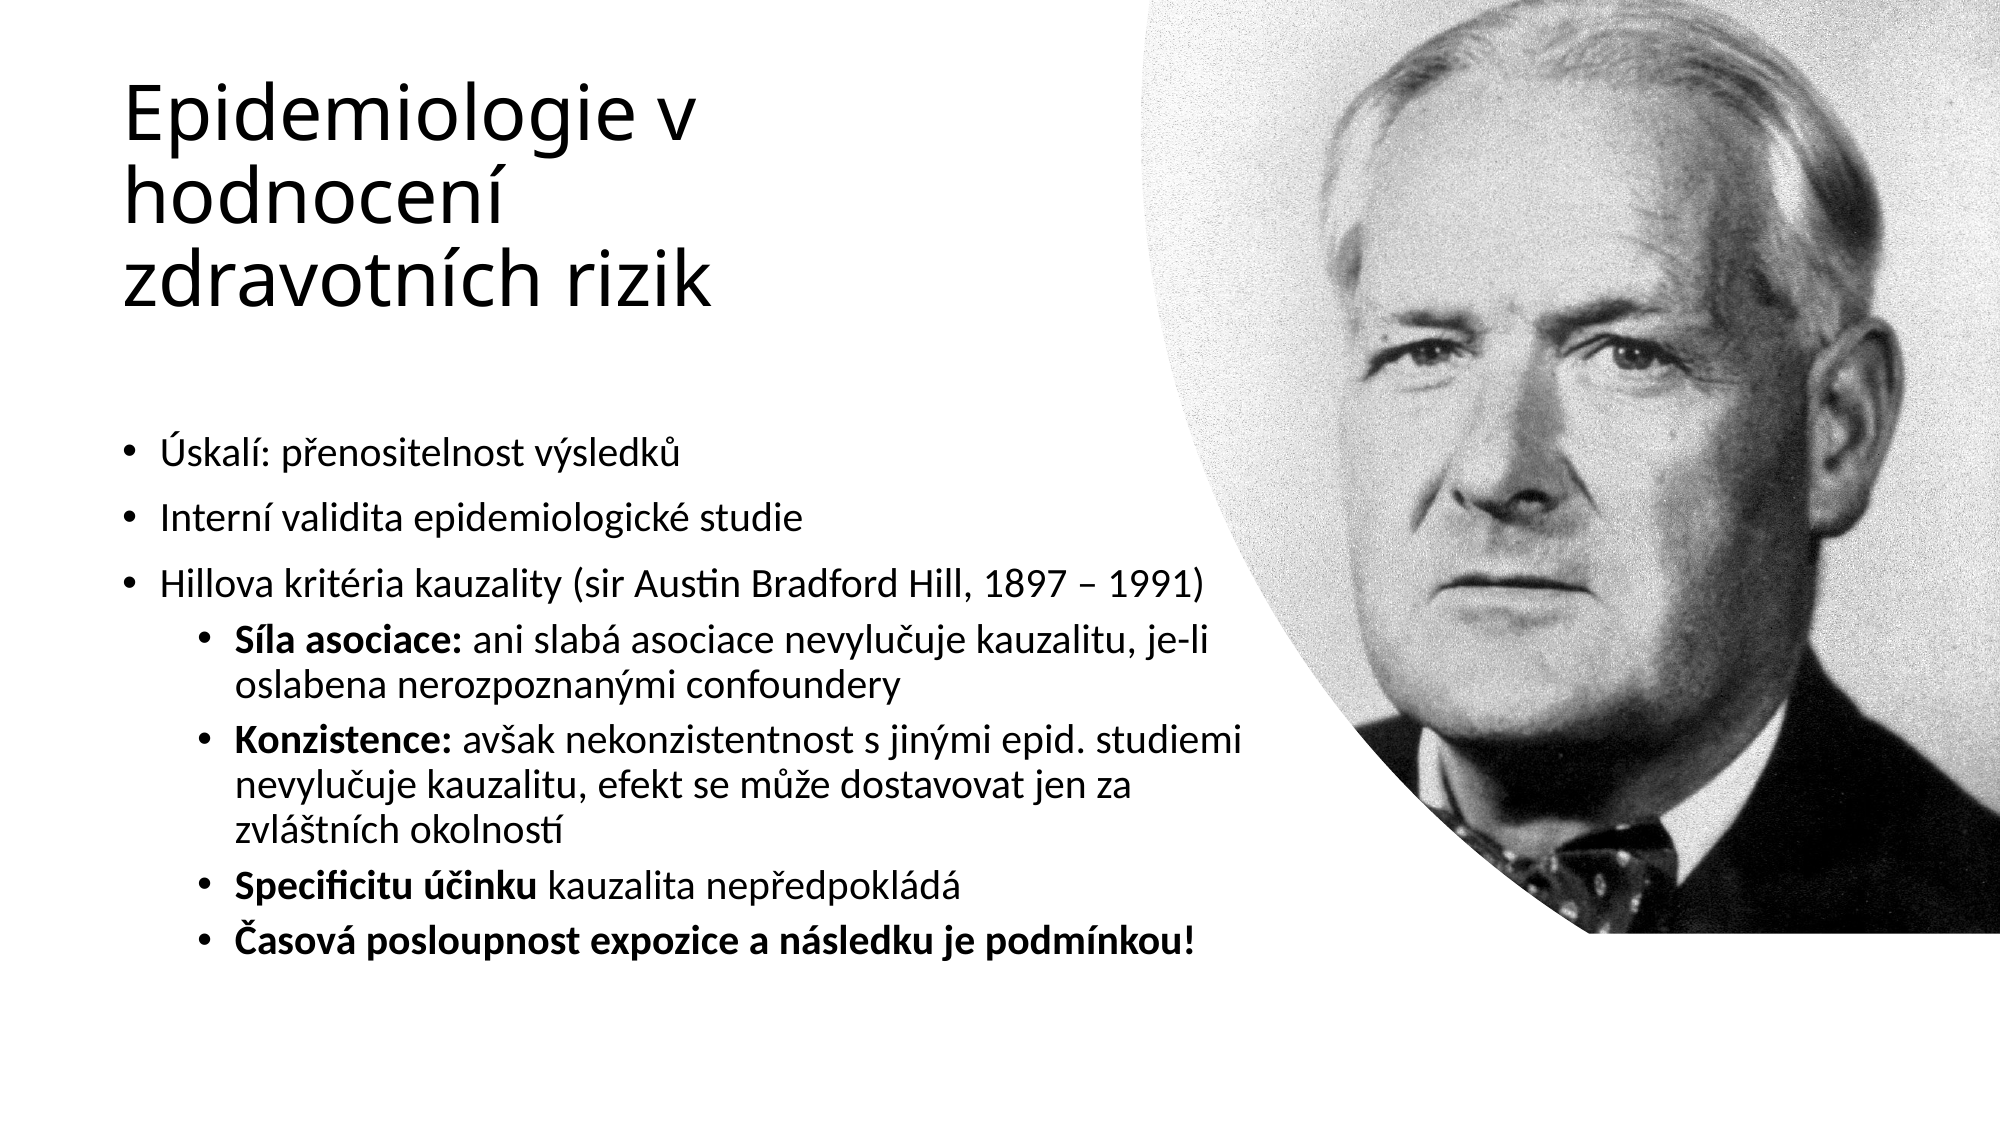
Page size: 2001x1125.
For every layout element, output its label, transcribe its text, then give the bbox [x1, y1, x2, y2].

picture [1140, 0, 2000, 934]
list Úskalí: přenositelnost výsledků Interní validita epidemiologické studie Hillova kritéria kauzality (sir Austin Bradford Hill, 1897 – 1991) Síla asociace: ani slabá asociace nevylučuje kauzalitu, je-li oslabena nerozpoznanými confoundery Konzistence: avšak nekonzistentnost s jinými epid. studiemi nevylučuje kauzalitu, efekt se může dostavovat jen za zvláštních okolností Specificitu účinku kauzalita nepředpokládá Časová posloupnost expozice a následku je podmínkou! [107, 422, 1268, 991]
text_box Epidemiologie v hodnocení zdravotních rizik [107, 59, 948, 338]
